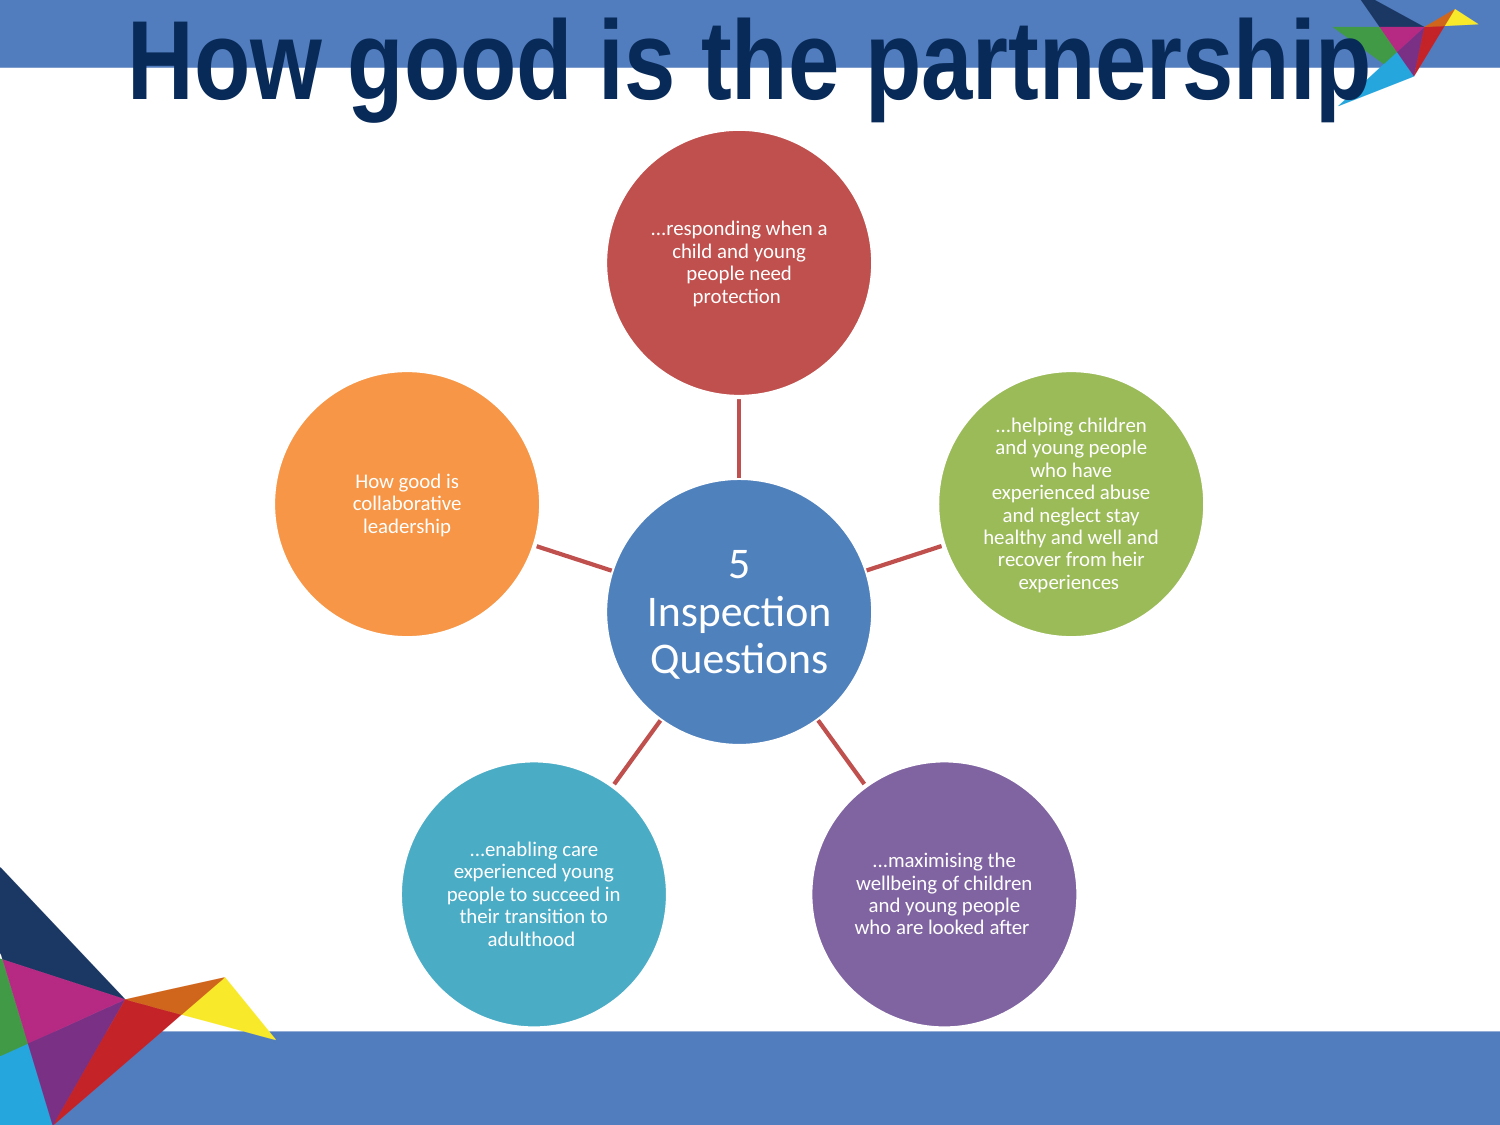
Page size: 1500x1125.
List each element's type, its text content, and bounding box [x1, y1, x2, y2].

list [29, 125, 1450, 1033]
picture [0, 0, 1500, 1125]
title How good is the partnership at.. [75, 117, 1425, 123]
